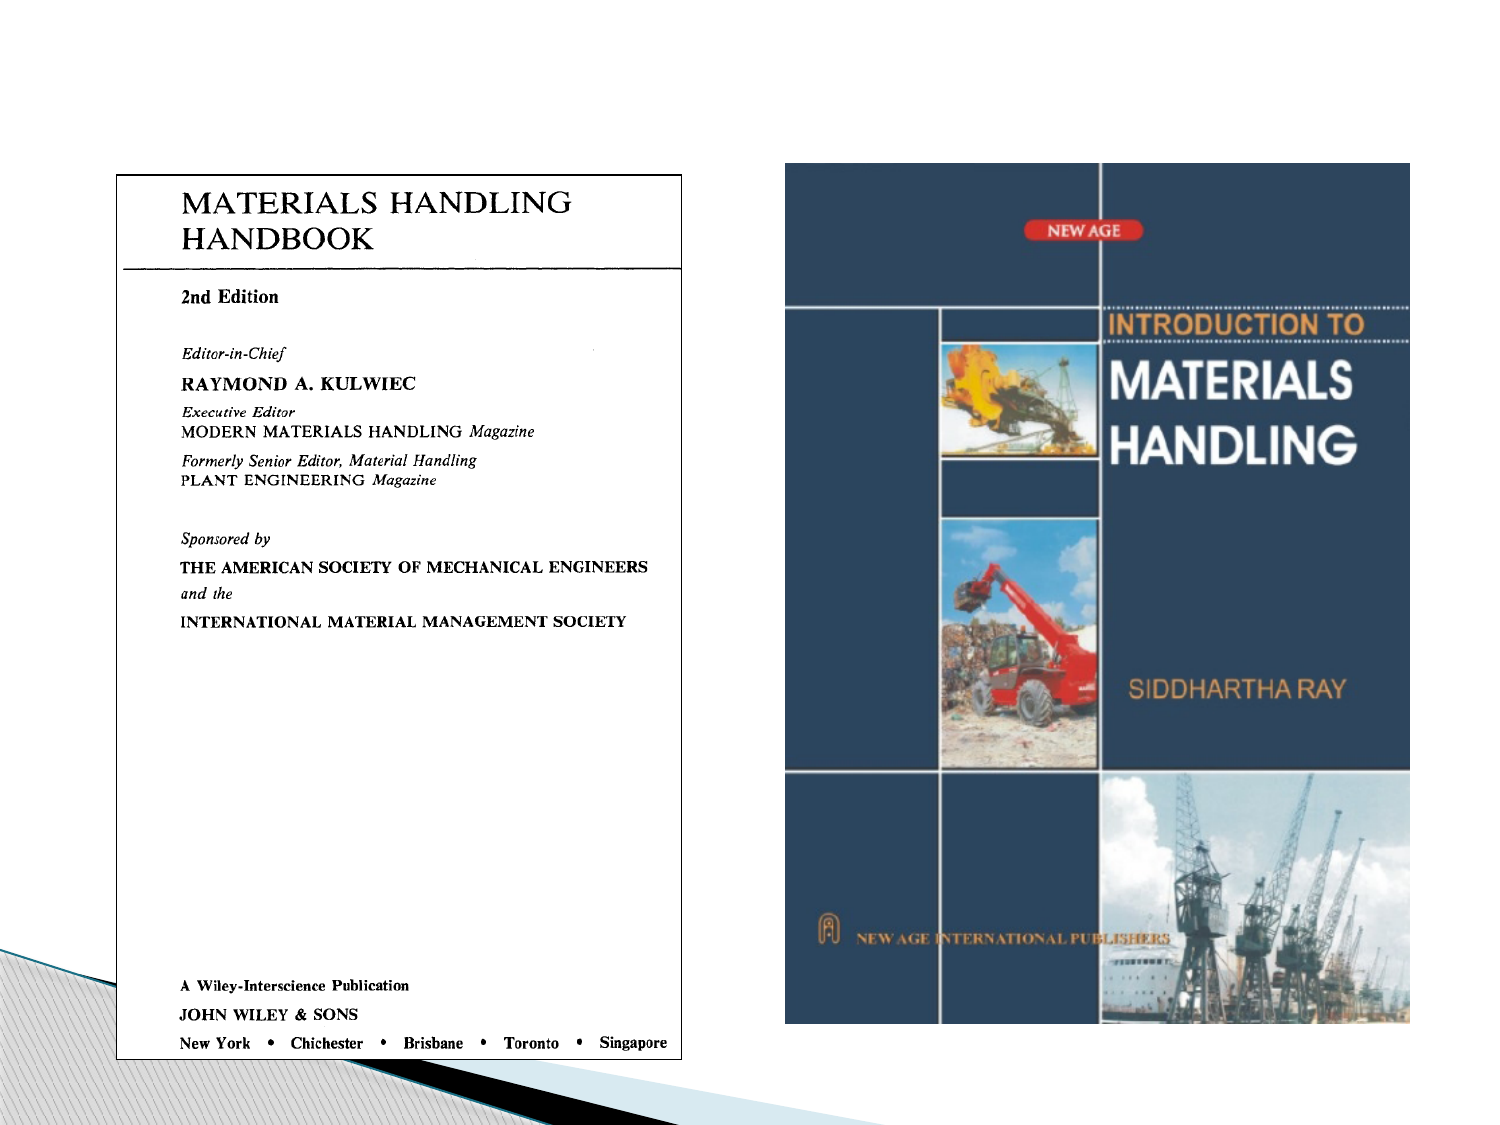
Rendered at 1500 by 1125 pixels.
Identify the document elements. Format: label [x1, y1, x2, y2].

picture [116, 175, 681, 1059]
picture [784, 163, 1410, 1024]
